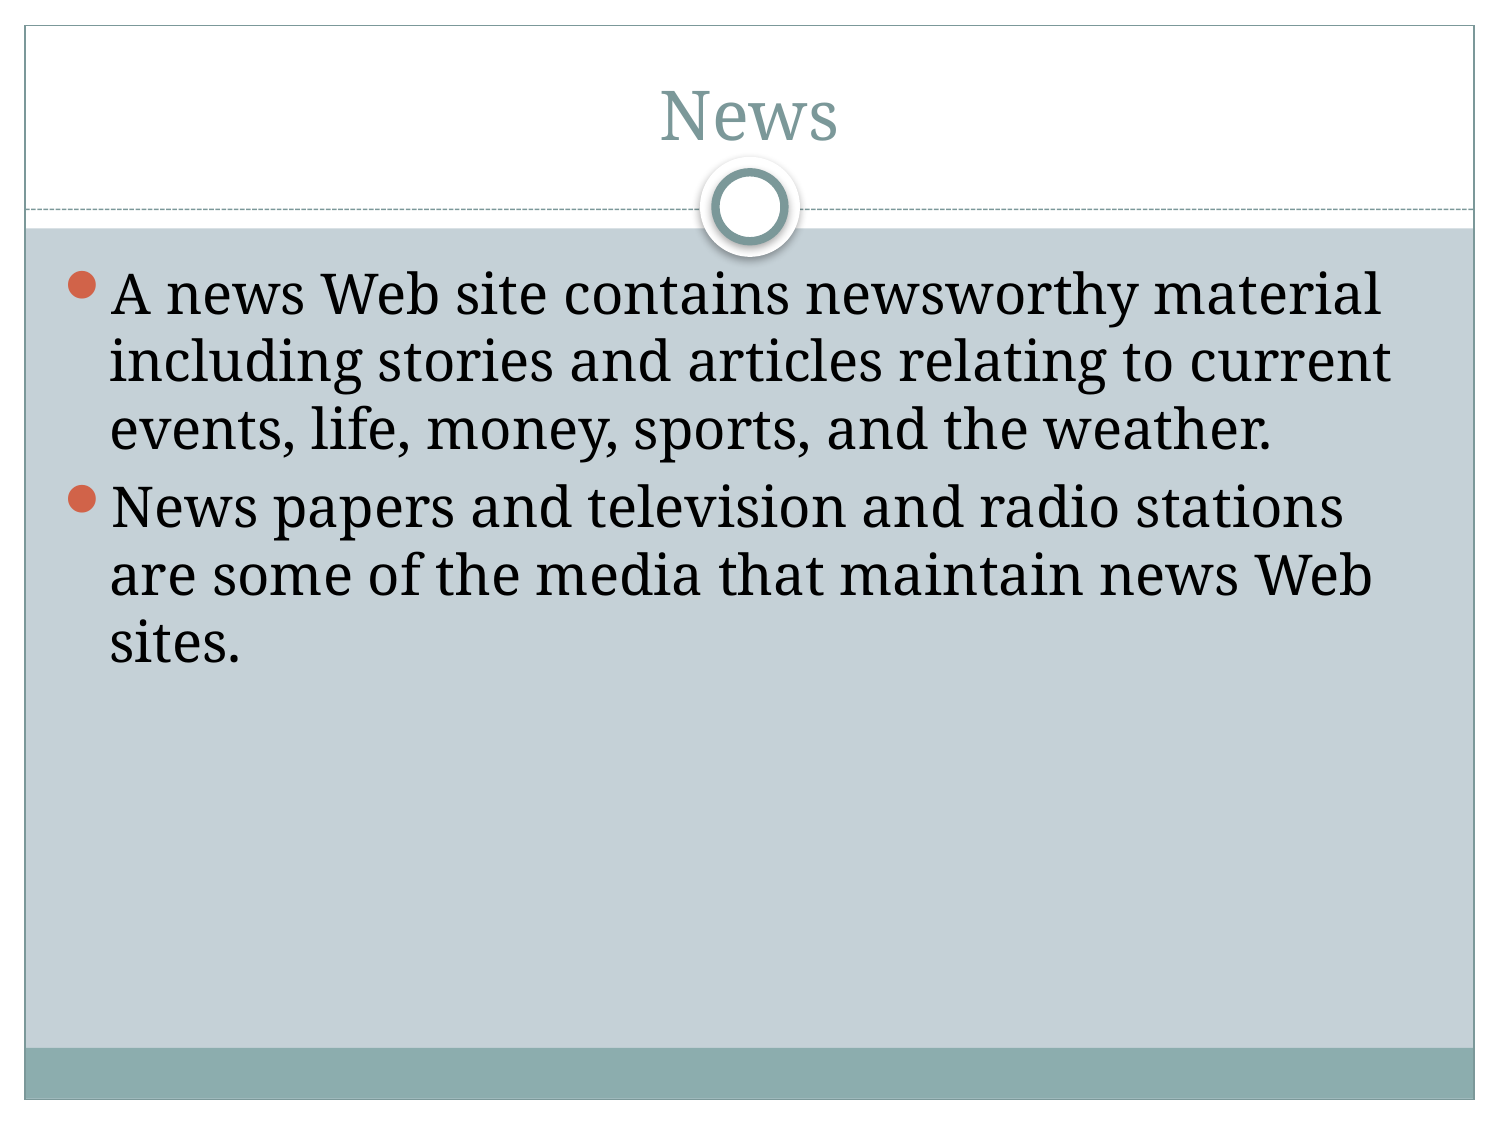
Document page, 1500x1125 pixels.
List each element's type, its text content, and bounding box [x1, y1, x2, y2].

list A news Web site contains newsworthy material including stories and articles relating to current events, life, money, sports, and the weather. News papers and television and radio stations are some of the media that maintain news Web sites. [49, 250, 1445, 1001]
title News [49, 37, 1450, 162]
